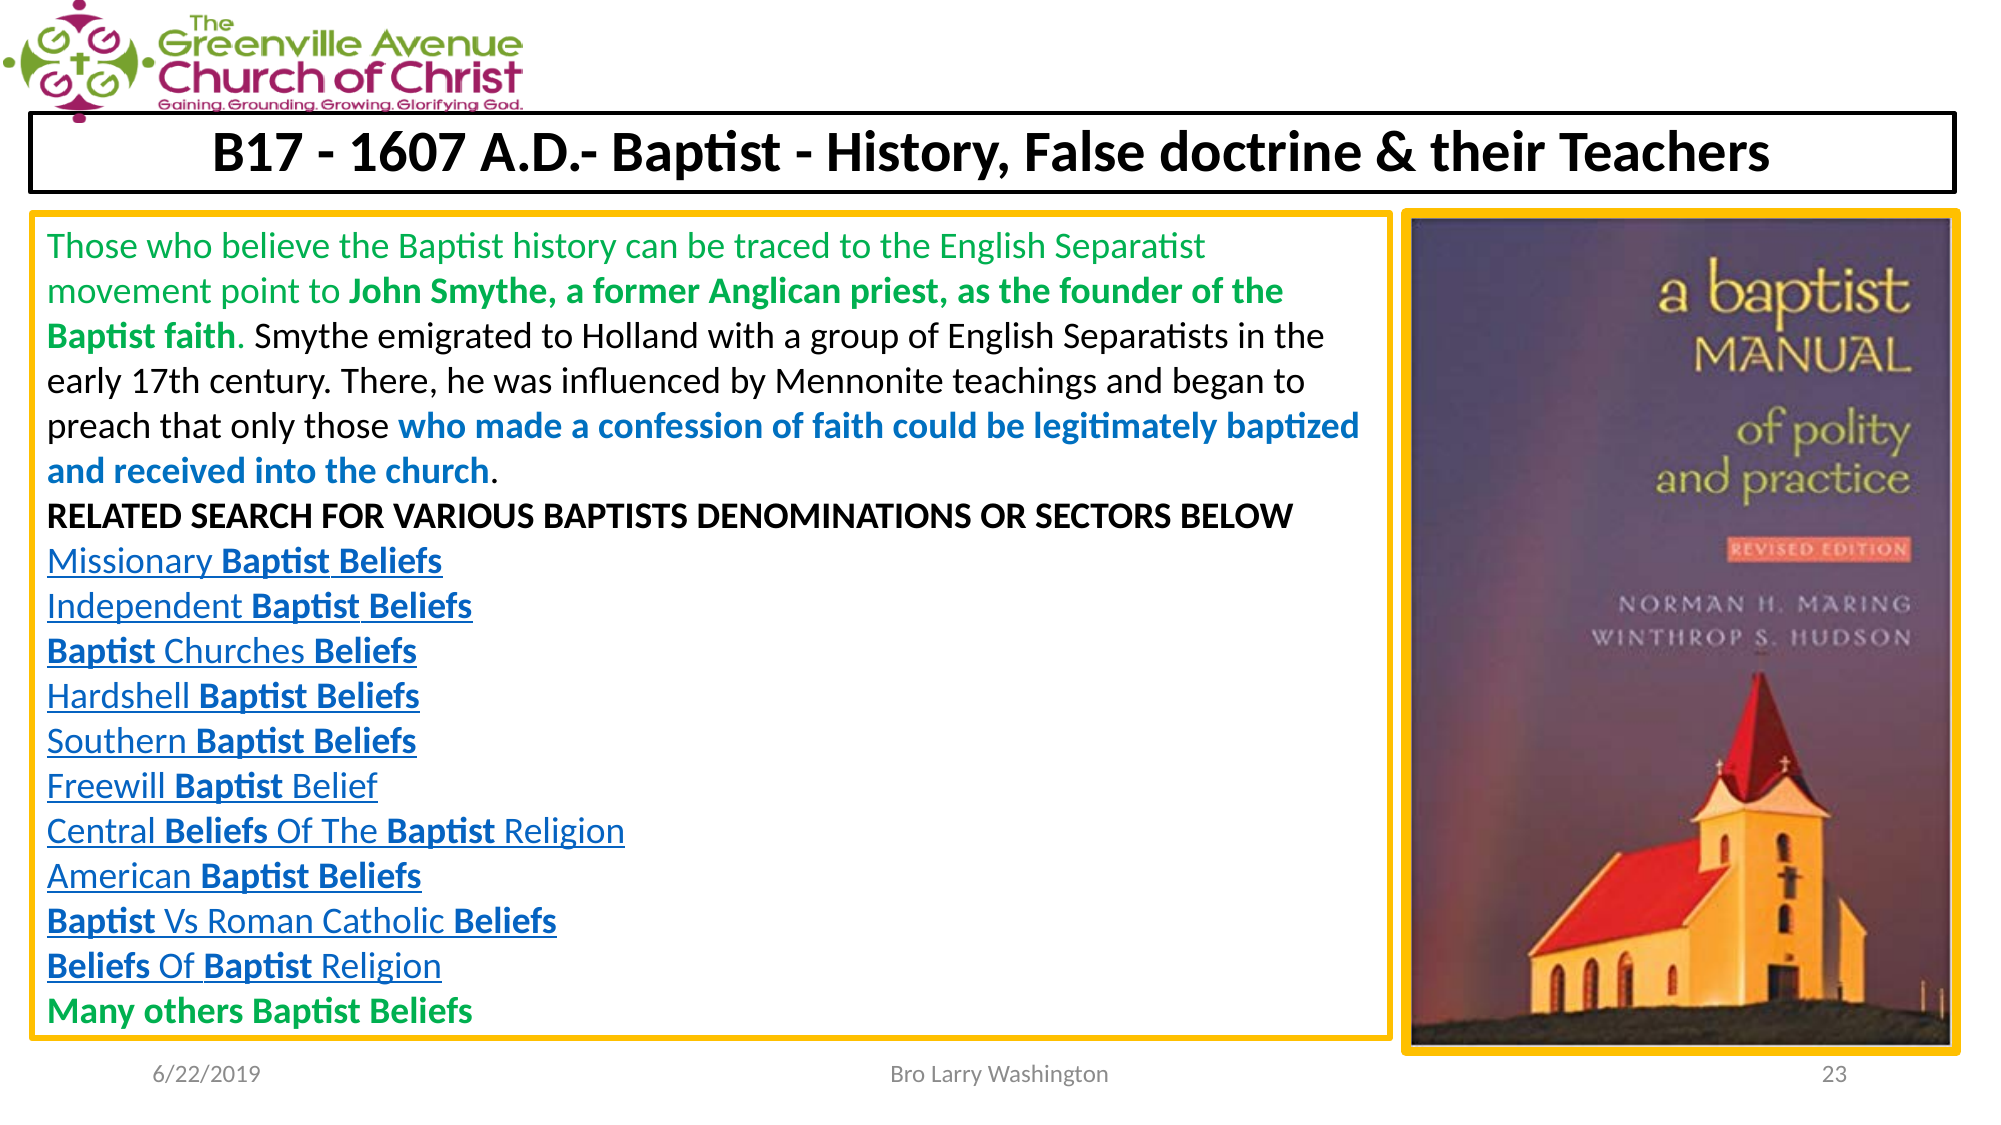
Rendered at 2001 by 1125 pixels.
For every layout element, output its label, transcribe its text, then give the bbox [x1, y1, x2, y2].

footer Bro Larry Washington [662, 1042, 1338, 1103]
text_box Those who believe the Baptist history can be traced to the English Separatist movement point to John Smythe, a former Anglican priest, as the founder of the Baptist faith. Smythe emigrated to Holland with a group of English Separatists in the early 17th century. There, he was influenced by Mennonite teachings and began to preach that only those who made a confession of faith could be legitimately baptized and received into the church. RELATED SEARCH for Various BapTists denominations or Sectors below Missionary Baptist Beliefs Independent Baptist Beliefs Baptist Churches Beliefs Hardshell Baptist Beliefs Southern Baptist Beliefs Freewill Baptist Belief Central Beliefs Of The Baptist Religion American Baptist Beliefs Baptist Vs Roman Catholic Beliefs Beliefs Of Baptist Religion Many others Baptist Beliefs [32, 213, 1390, 1039]
slide_number 23 [1412, 1056, 1863, 1103]
picture [1410, 217, 1952, 1047]
picture [3, 0, 523, 123]
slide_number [137, 1042, 588, 1103]
title B17 - 1607 A.D.- Baptist - History, False doctrine & their Teachers [30, 113, 1955, 193]
